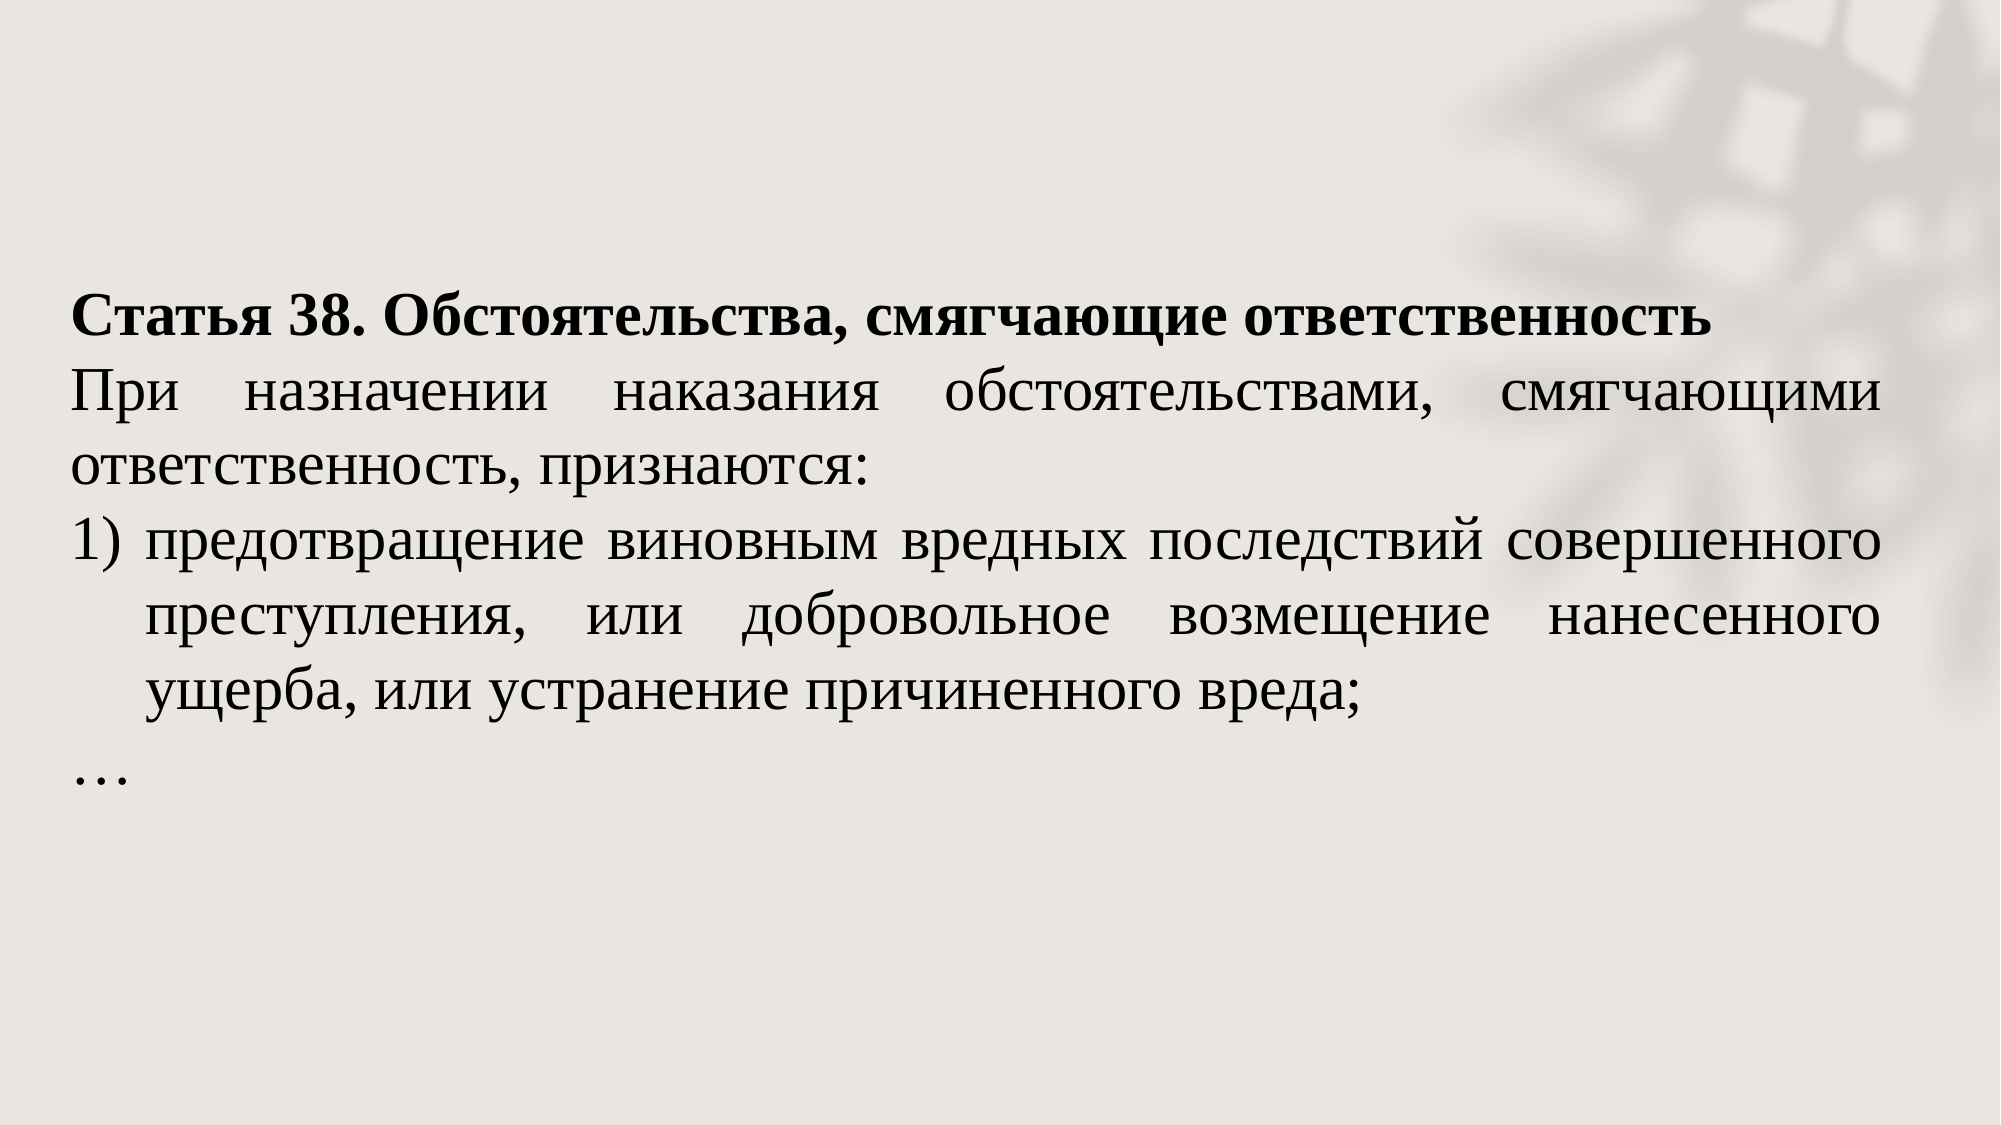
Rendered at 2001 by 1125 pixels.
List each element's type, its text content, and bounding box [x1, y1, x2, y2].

text_box Статья 38. Обстоятельства, смягчающие ответственность При назначении наказания обстоятельствами, смягчающими ответственность, признаются: предотвращение виновным вредных последствий совершенного преступления, или добровольное возмещение нанесенного ущерба, или устранение причиненного вреда; … [55, 265, 1900, 915]
